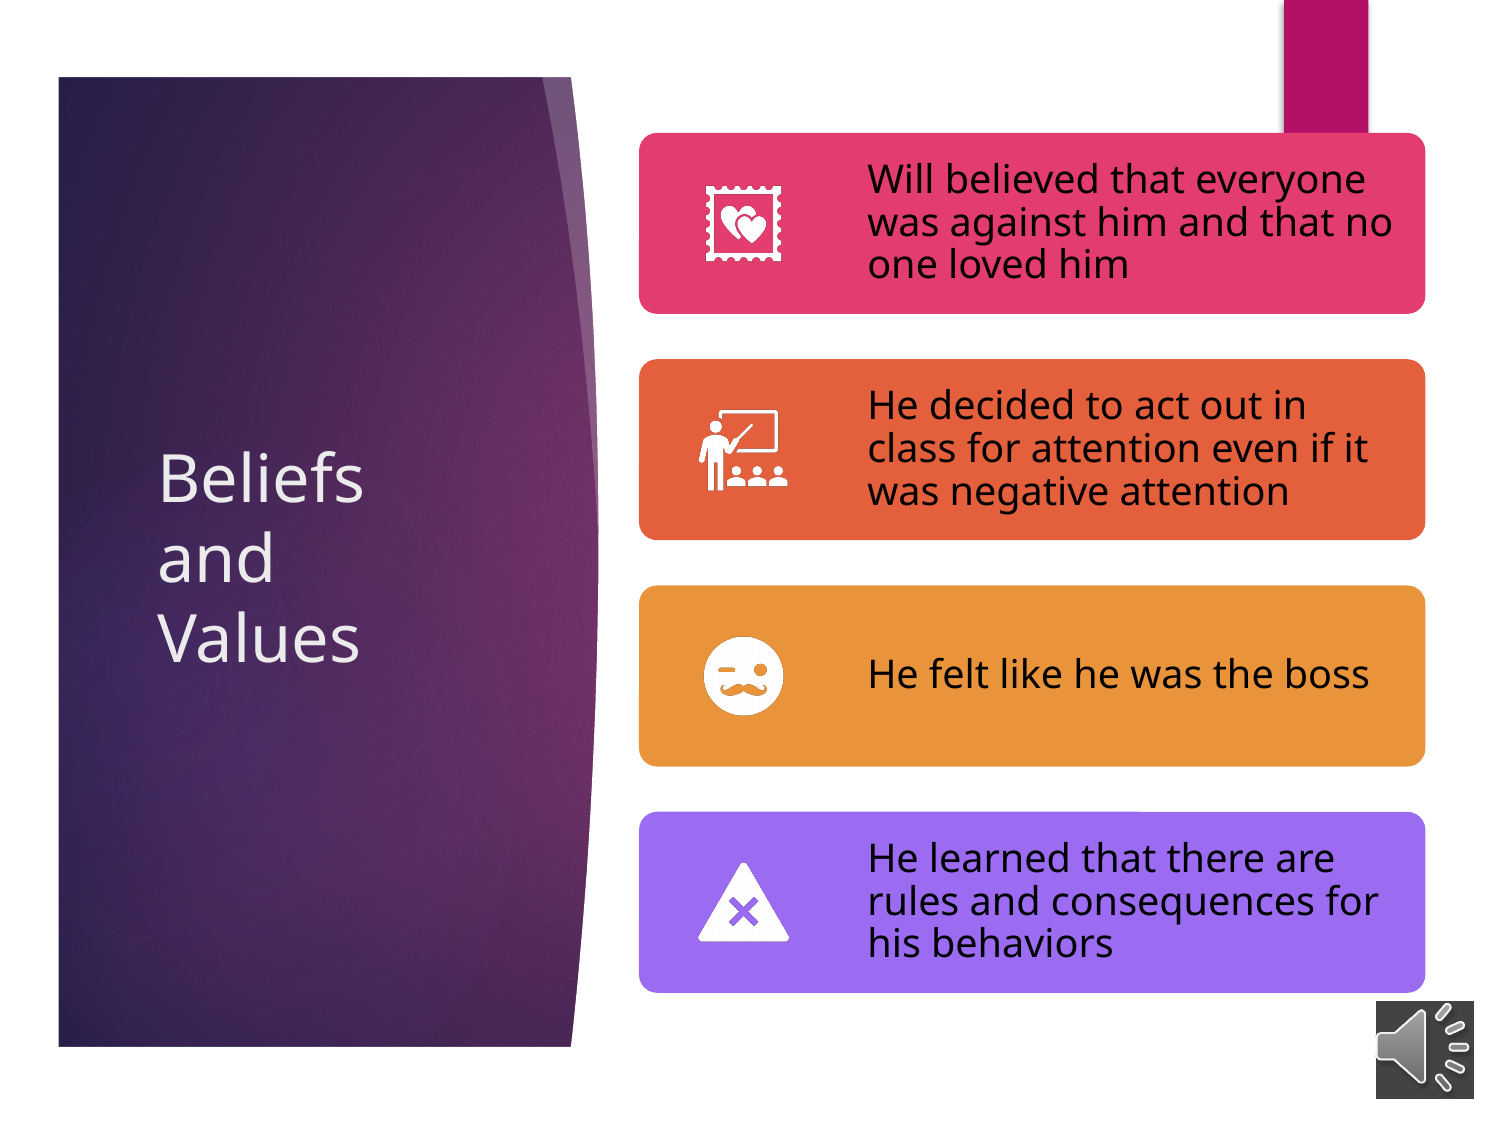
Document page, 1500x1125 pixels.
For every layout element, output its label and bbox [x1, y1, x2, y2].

picture [1374, 999, 1476, 1101]
list [638, 132, 1426, 994]
text_box [0, 0, 1500, 1125]
